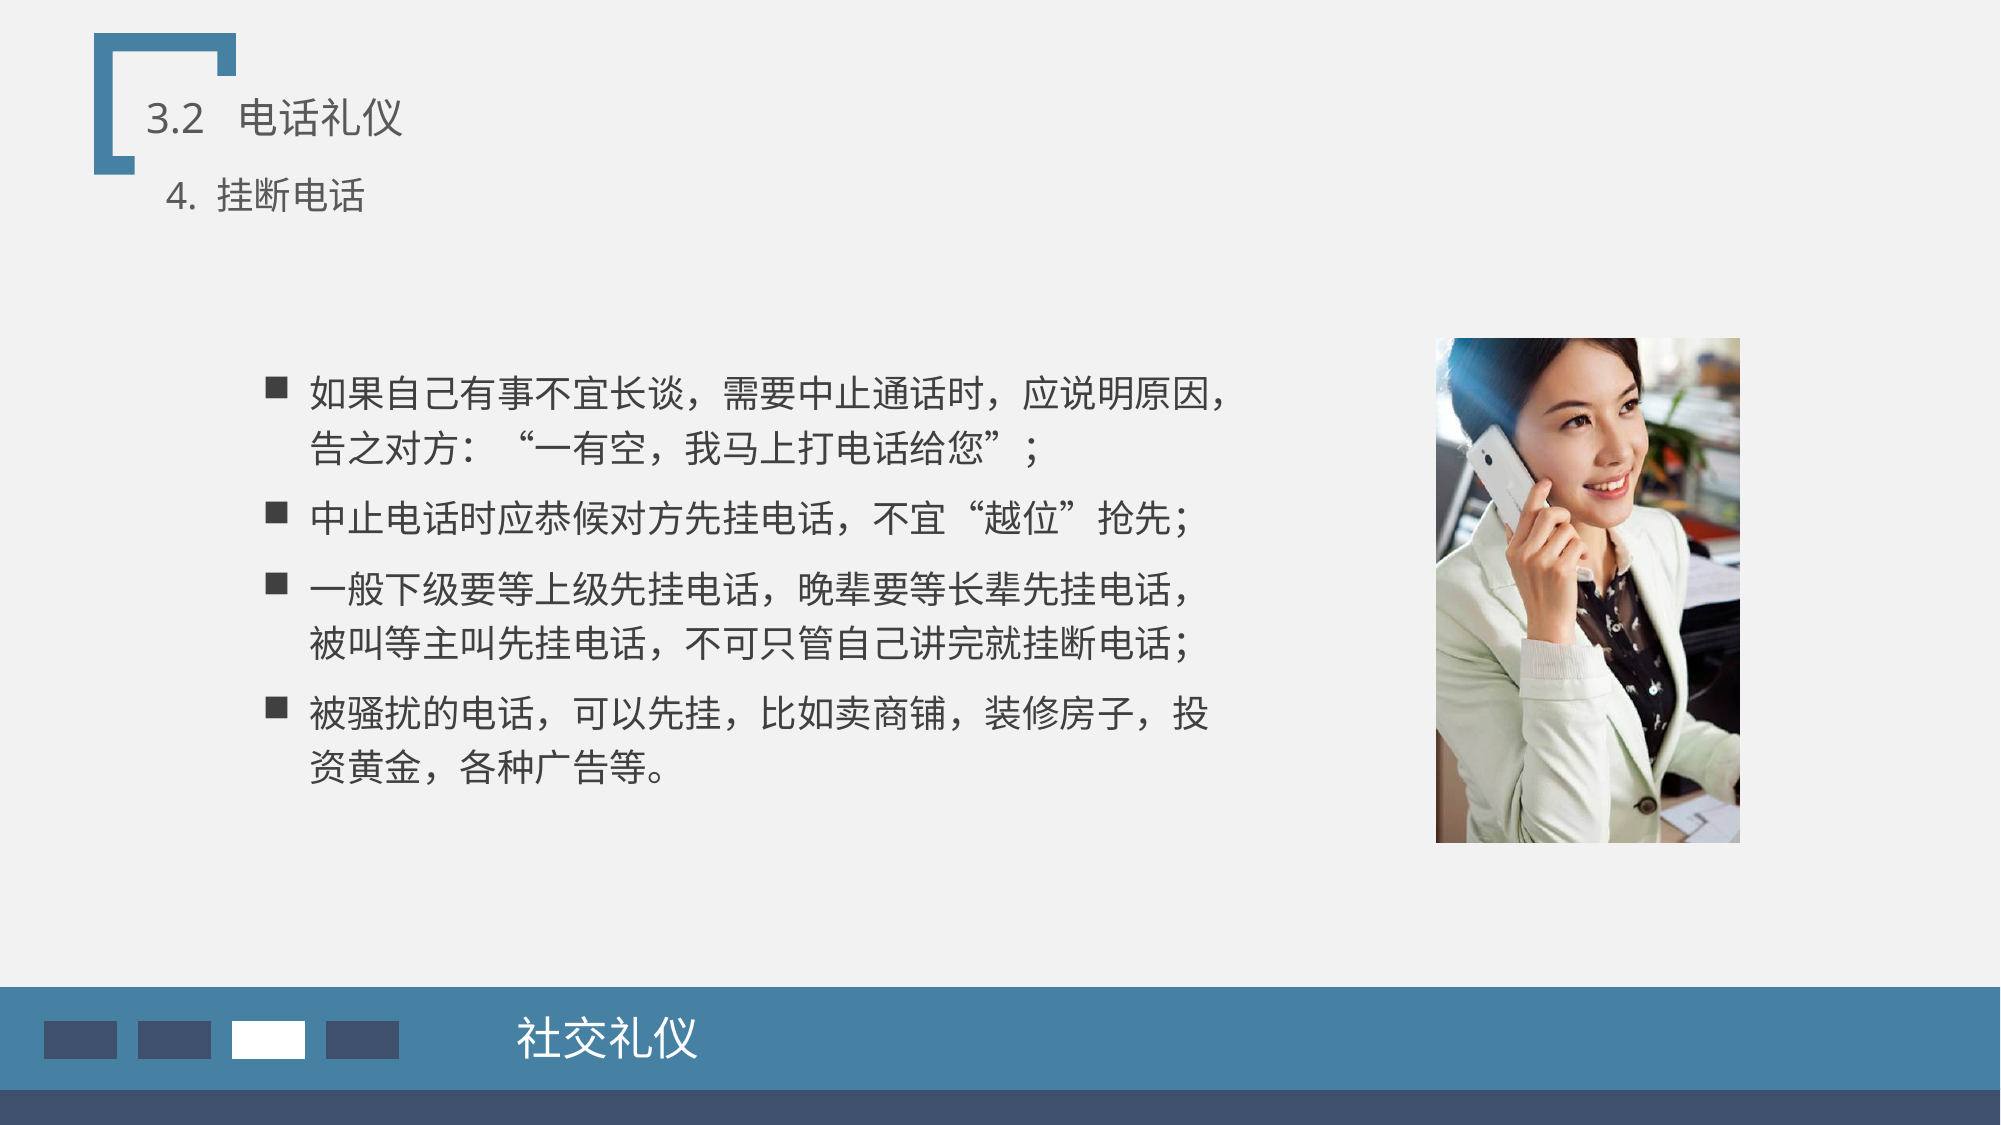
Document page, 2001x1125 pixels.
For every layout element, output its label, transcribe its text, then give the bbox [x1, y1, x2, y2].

text_box 如果自己有事不宜长谈，需要中止通话时，应说明原因，告之对方：“一有空，我马上打电话给您”； 中止电话时应恭候对方先挂电话，不宜“越位”抢先； 一般下级要等上级先挂电话，晚辈要等长辈先挂电话，被叫等主叫先挂电话，不可只管自己讲完就挂断电话； 被骚扰的电话，可以先挂，比如卖商铺，装修房子，投资黄金，各种广告等。 [247, 354, 1233, 797]
picture [1436, 338, 1740, 843]
text_box 4. 挂断电话 [151, 164, 834, 225]
text_box 3.2 电话礼仪 [131, 83, 722, 149]
